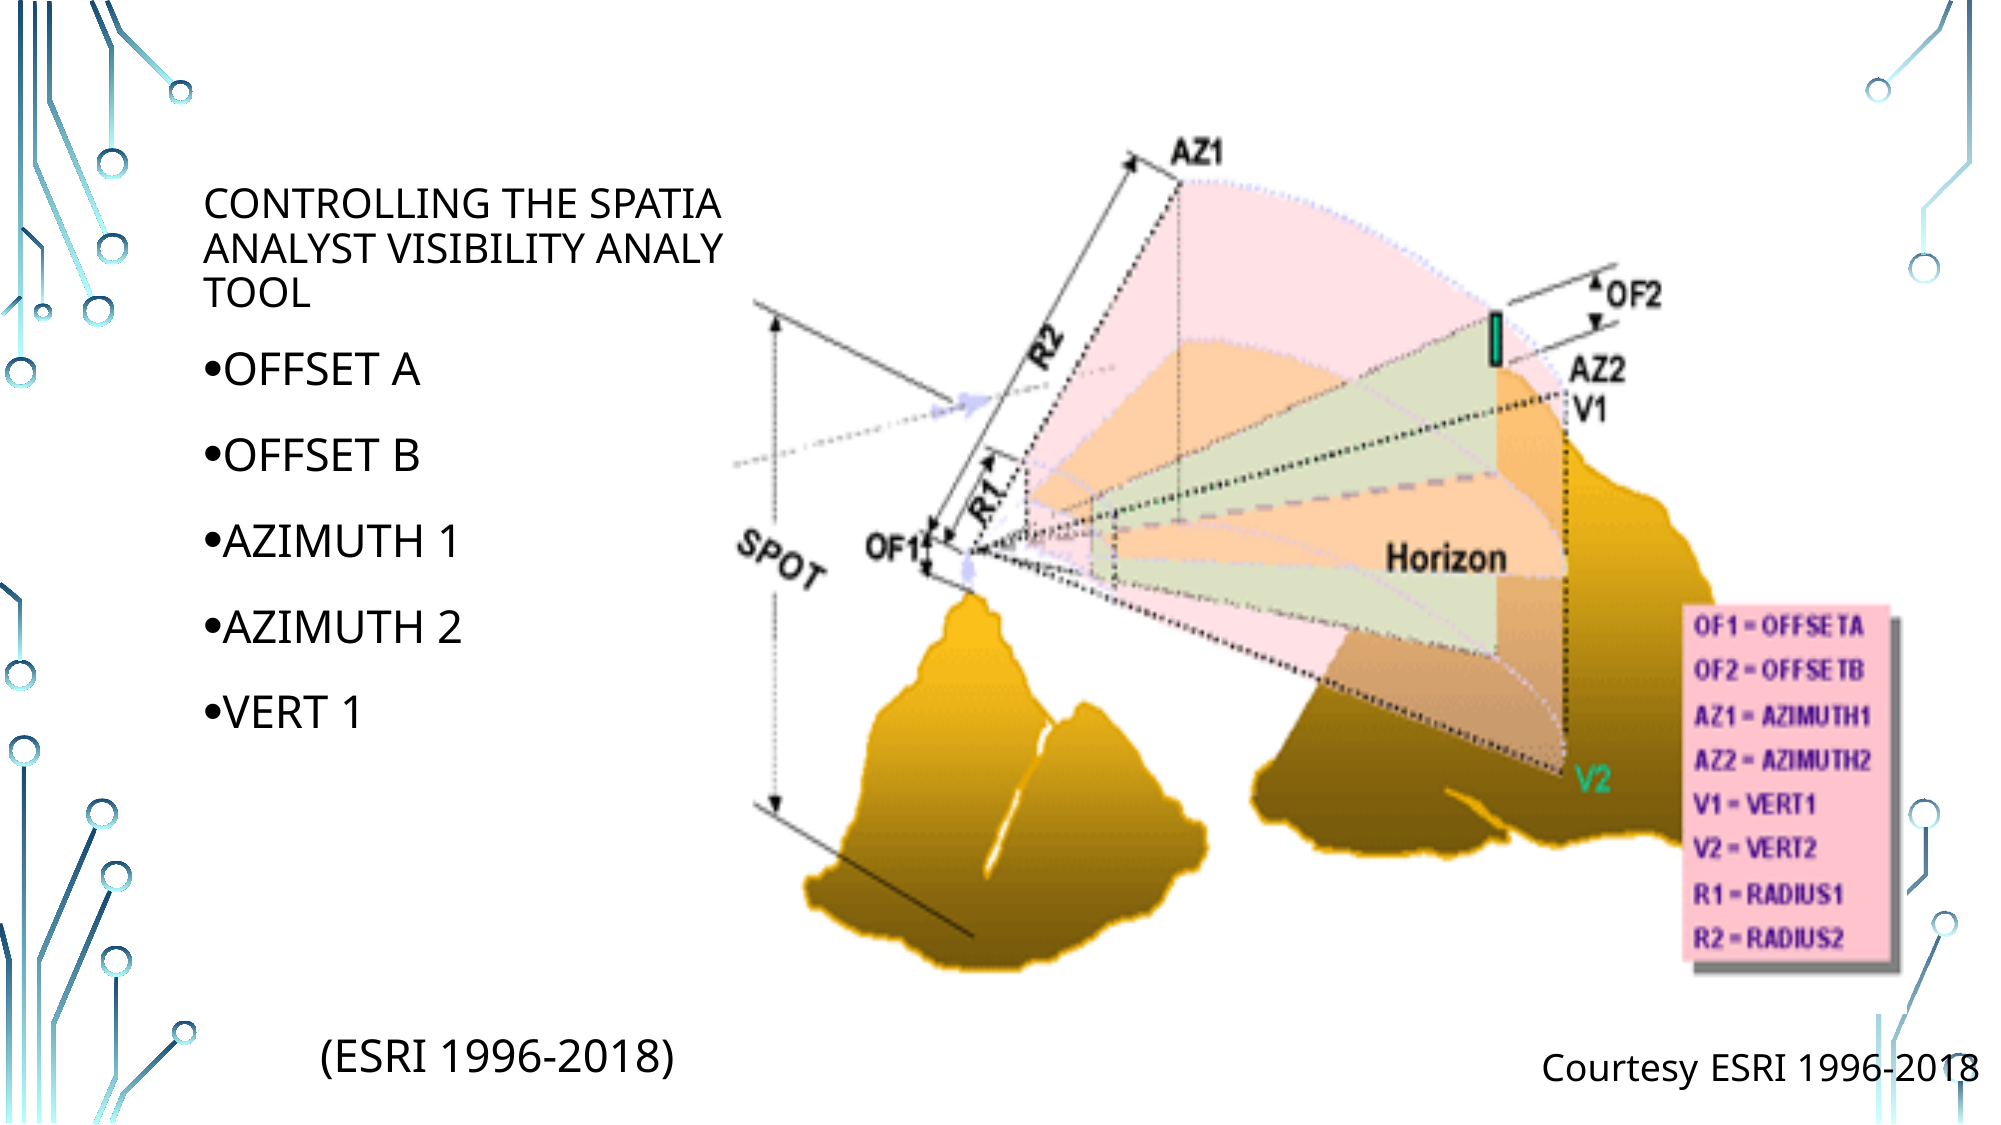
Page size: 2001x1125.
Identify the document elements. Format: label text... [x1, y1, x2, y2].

text_box Courtesy(ESRI 1996-2018 [1526, 1037, 1996, 1097]
title Controlling the Controlling the Spatial analyst visibility analysis toolatial analyst visibility analysis [188, 99, 821, 321]
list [724, 109, 1907, 1014]
list OFFSET A OFFSET B AZIMUTH 1 AZIMUTH 2 VERT 1 (ESRI 1996-2018)) [188, 321, 821, 1093]
